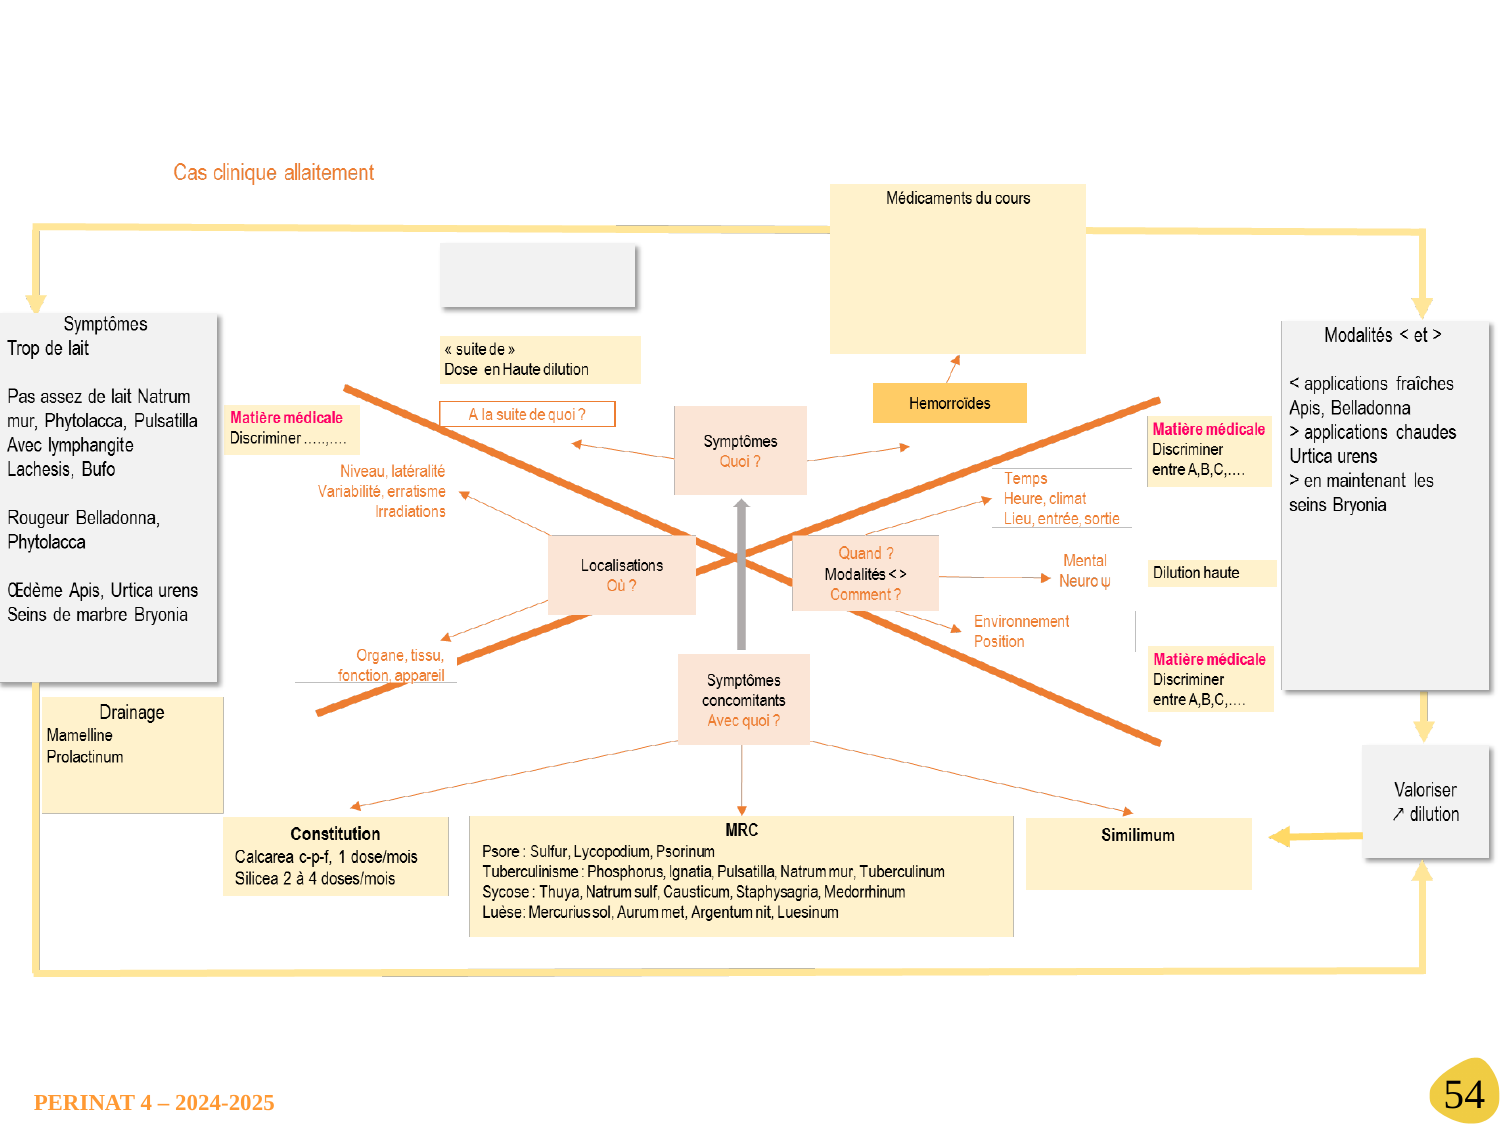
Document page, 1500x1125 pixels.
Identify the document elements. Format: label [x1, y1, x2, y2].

picture [1423, 1057, 1500, 1125]
picture [0, 136, 1500, 977]
